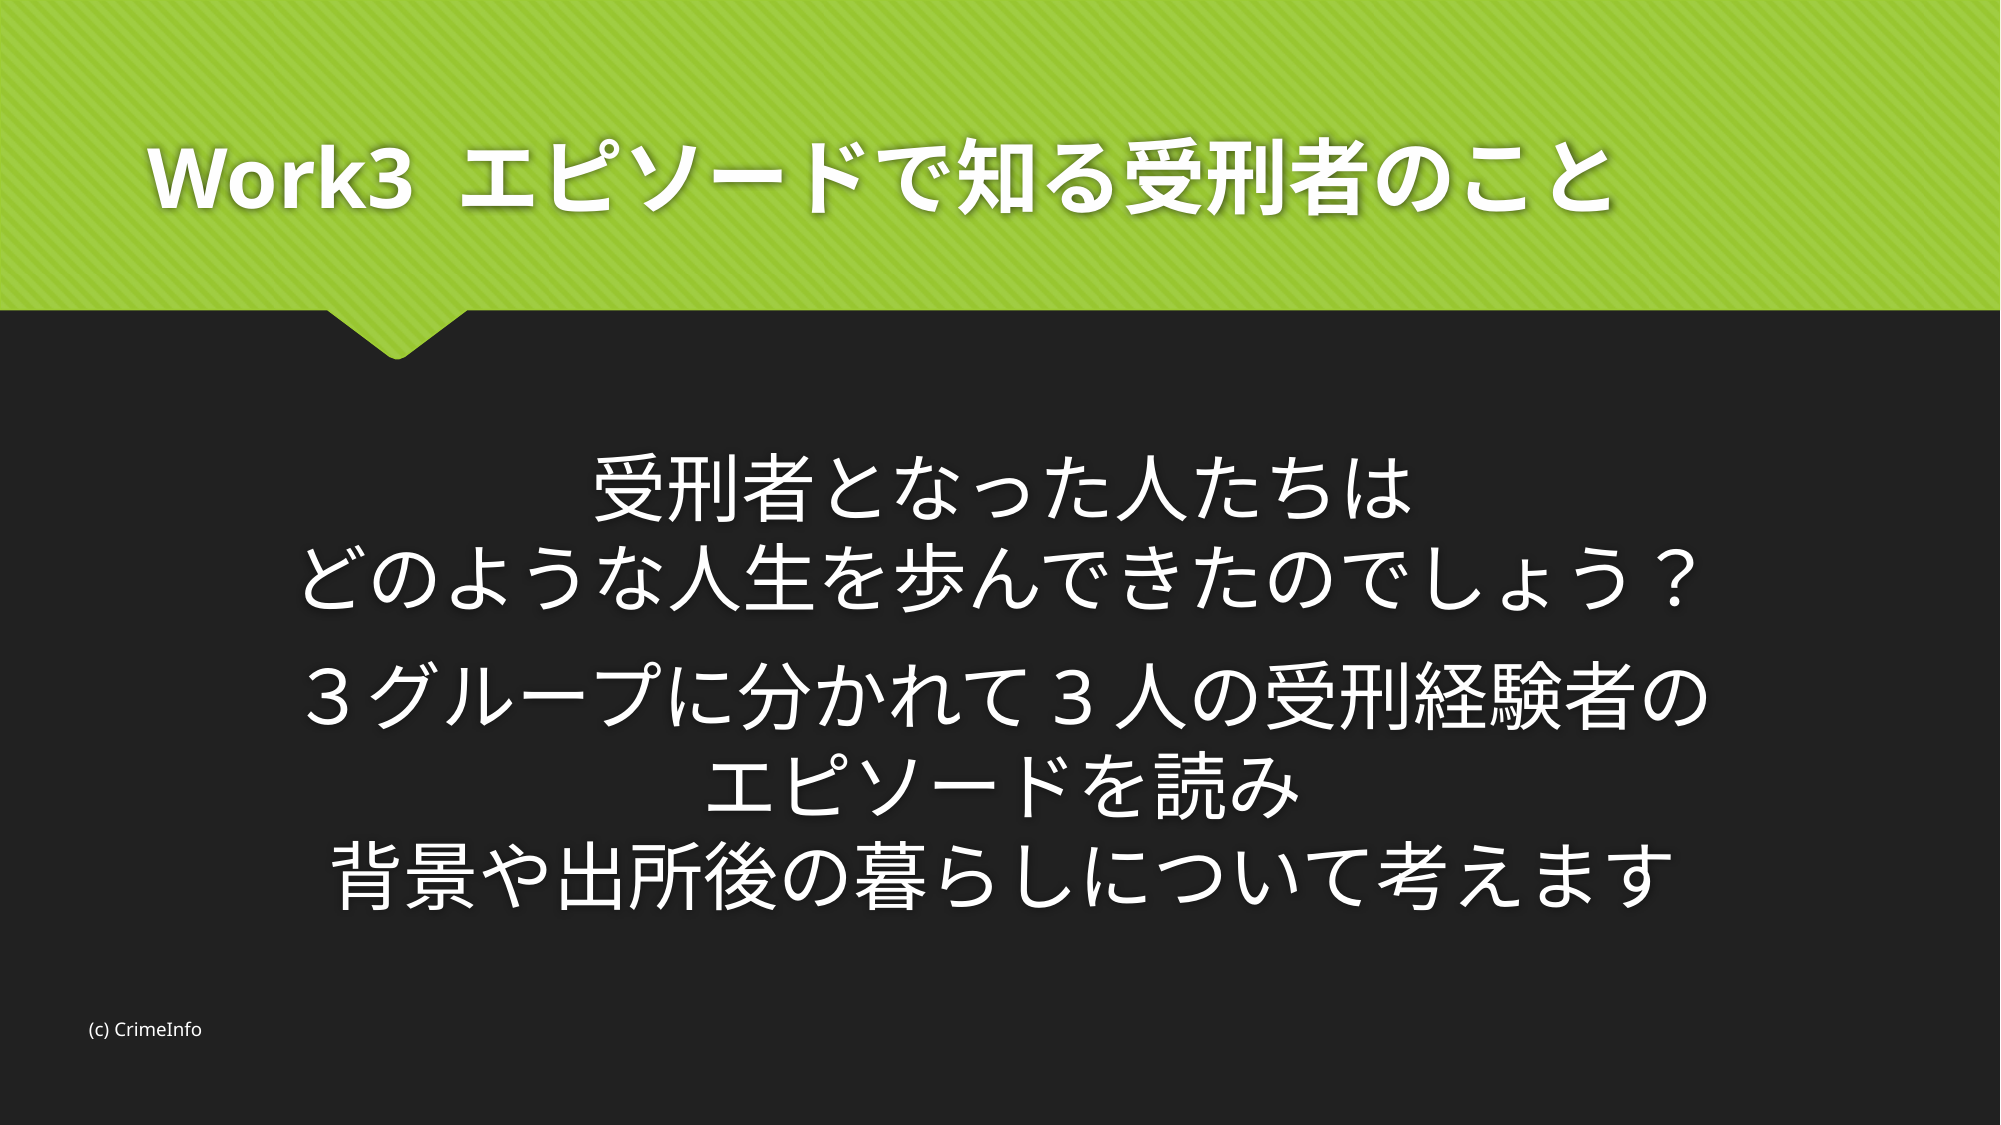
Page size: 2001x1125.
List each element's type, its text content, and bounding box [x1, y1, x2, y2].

title Work3 エピソードで知る受刑者のこと [132, 73, 1868, 233]
list 受刑者となった人たちは どのような人生を歩んできたのでしょう？ ３グループに分かれて3人の受刑経験者の エピソードを読み 背景や出所後の暮らしについて考えます [95, 357, 1911, 1004]
footer (c) CrimeInfo [74, 991, 1493, 1051]
